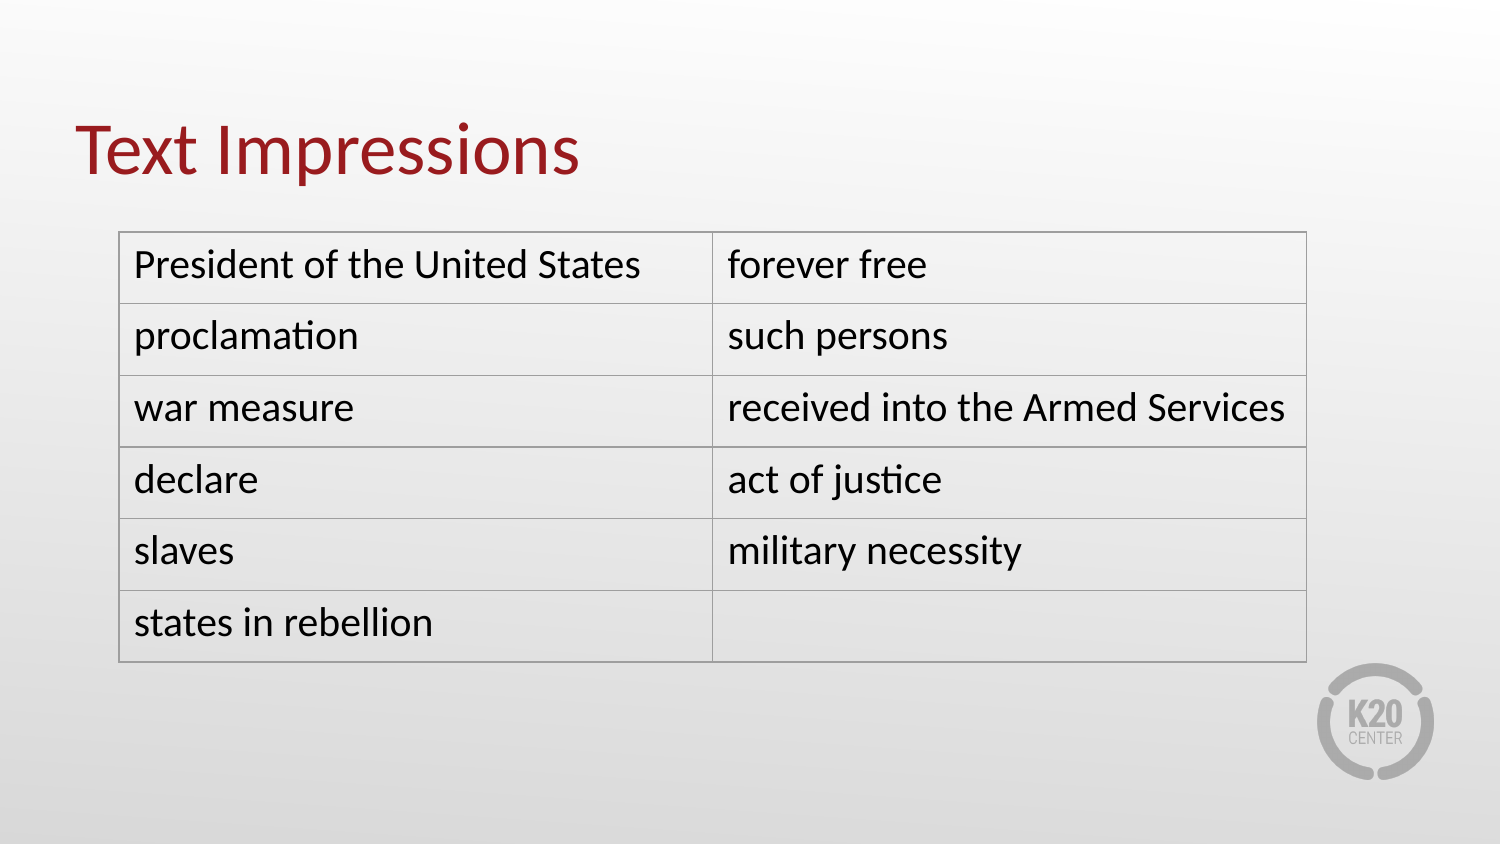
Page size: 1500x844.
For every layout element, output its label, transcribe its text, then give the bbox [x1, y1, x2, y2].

table_header forever free [713, 233, 1306, 303]
table_cell military necessity [713, 519, 1306, 590]
table_cell slaves [120, 519, 712, 590]
table_cell received into the Armed Services [713, 376, 1306, 446]
table_cell states in rebellion [120, 591, 712, 661]
title Text Impressions [75, 49, 1425, 191]
picture [1300, 646, 1451, 797]
table_cell proclamation [120, 304, 712, 375]
table_cell [713, 591, 1306, 661]
table_cell act of justice [713, 448, 1306, 518]
table_header President of the United States [120, 233, 712, 303]
table_cell war measure [120, 376, 712, 446]
table_cell such persons [713, 304, 1306, 375]
table_cell declare [120, 448, 712, 518]
